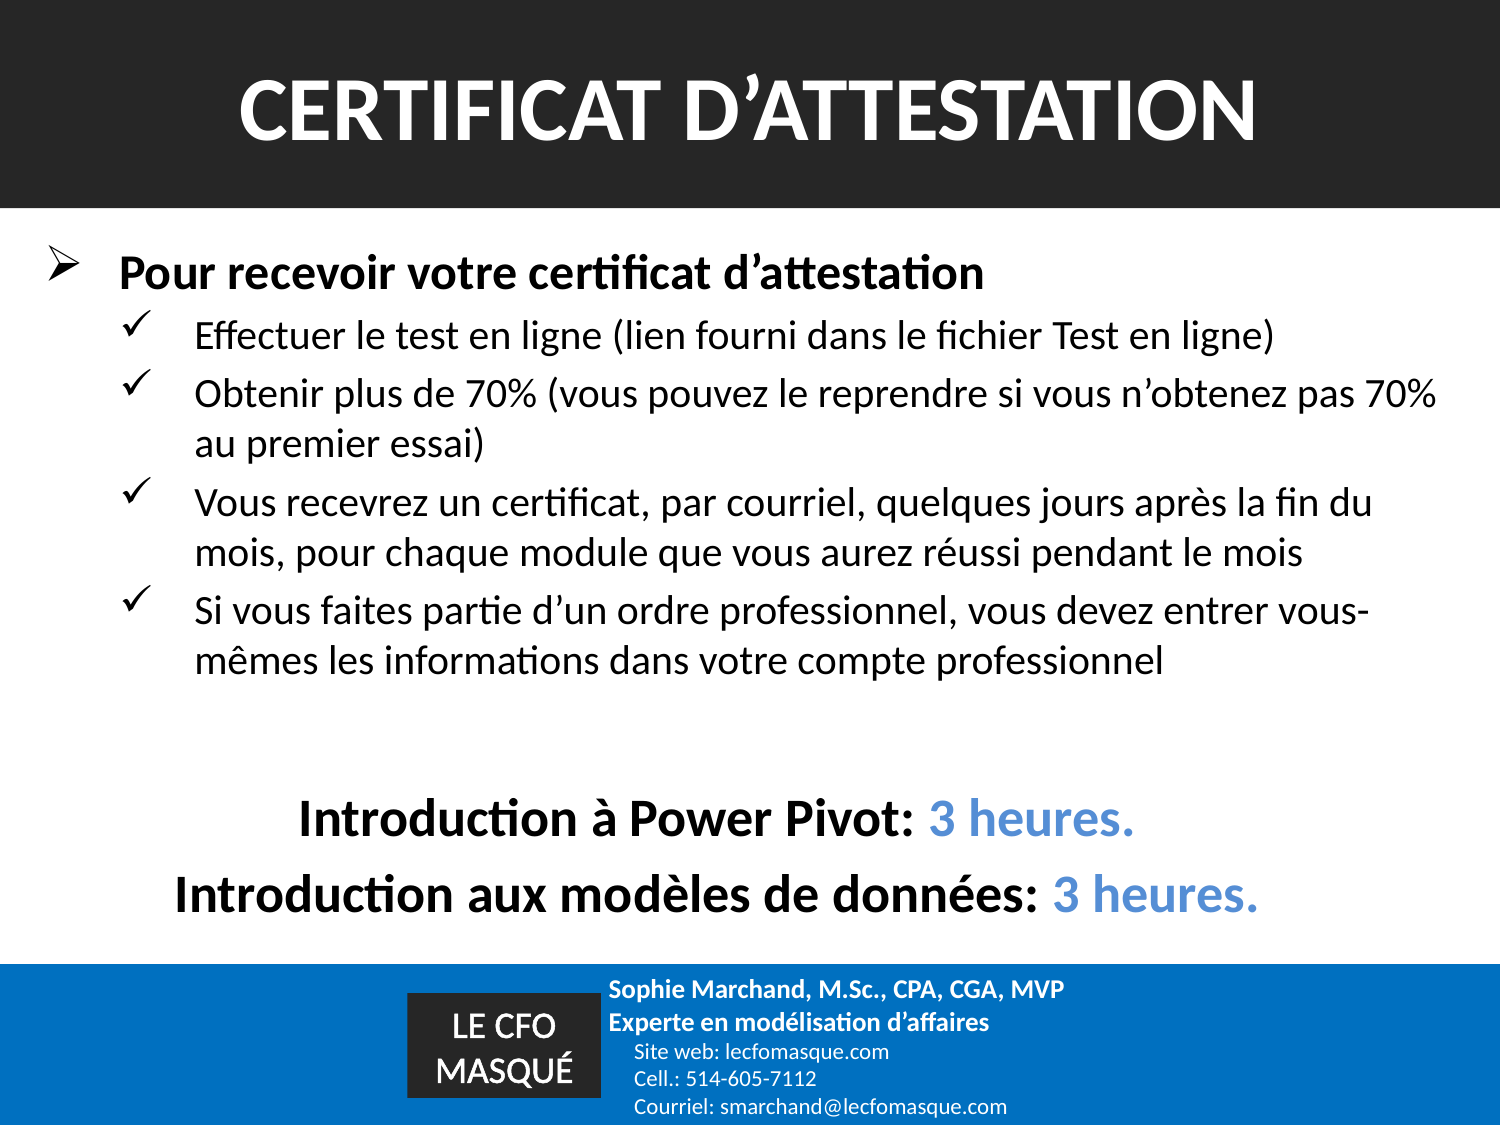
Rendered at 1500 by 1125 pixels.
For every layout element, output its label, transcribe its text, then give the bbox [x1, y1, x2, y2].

title CERTIFICAT D’ATTESTATION [0, 0, 1500, 209]
text_box Introduction à Power Pivot: 3 heures. Introduction aux modèles de données: 3 heures. [53, 775, 1382, 953]
subtitle Pour recevoir votre certificat d’attestation Effectuer le test en ligne (lien fourni dans le fichier Test en ligne) Obtenir plus de 70% (vous pouvez le reprendre si vous n’obtenez pas 70% au premier essai) Vous recevrez un certificat, par courriel, quelques jours après la fin du mois, pour chaque module que vous aurez réussi pendant le mois Si vous faites partie d’un ordre professionnel, vous devez entrer vous-mêmes les informations dans votre compte professionnel [29, 231, 1471, 716]
